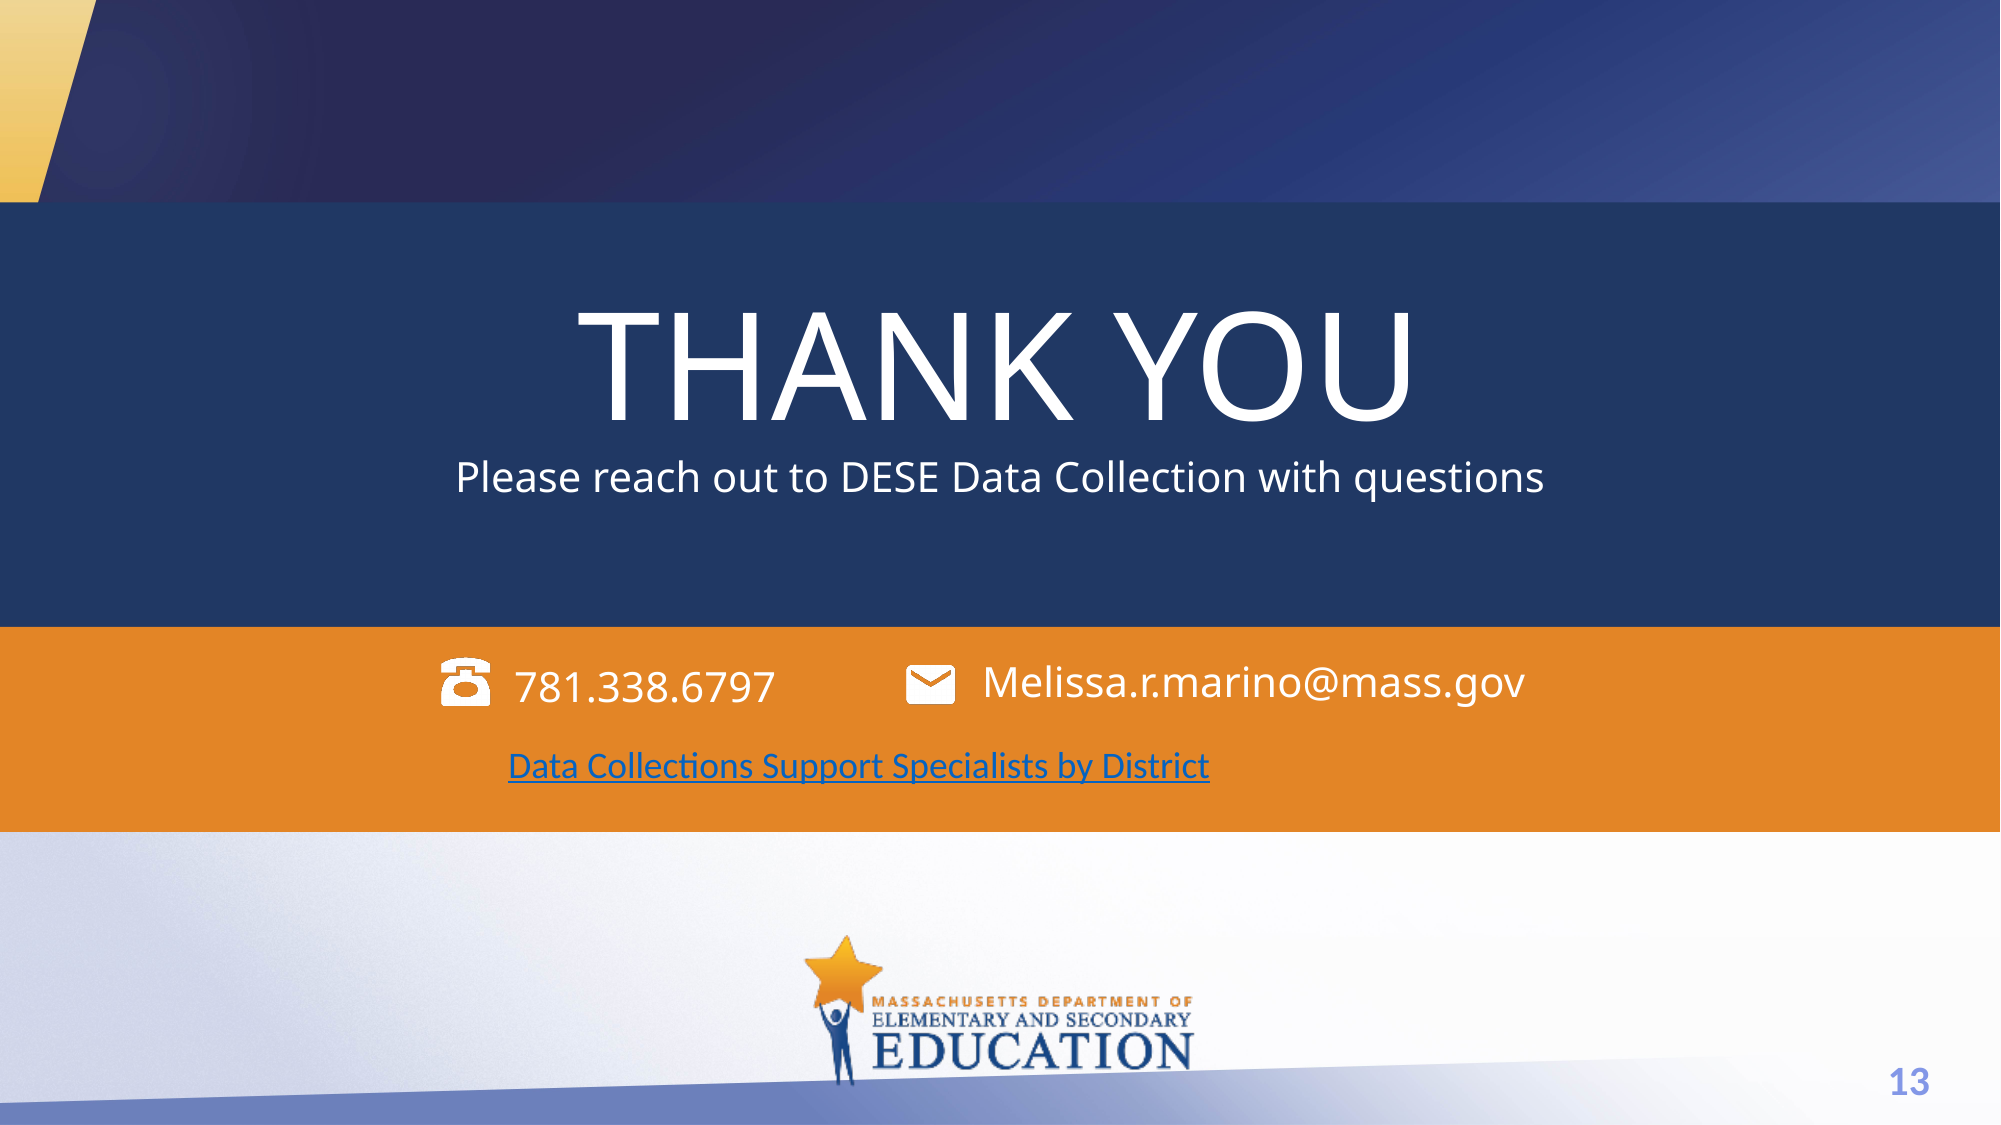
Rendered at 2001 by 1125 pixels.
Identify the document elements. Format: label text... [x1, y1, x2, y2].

text_box Melissa.r.marino@mass.gov [967, 648, 1738, 714]
text_box THANK YOU Please reach out to DESE Data Collection with questions [0, 263, 2000, 508]
picture [438, 655, 494, 708]
picture [0, 0, 2001, 1125]
picture [897, 648, 968, 711]
text_box Data Collections Support Specialists by District [493, 733, 1859, 794]
text_box 781.338.6797 [499, 653, 887, 718]
